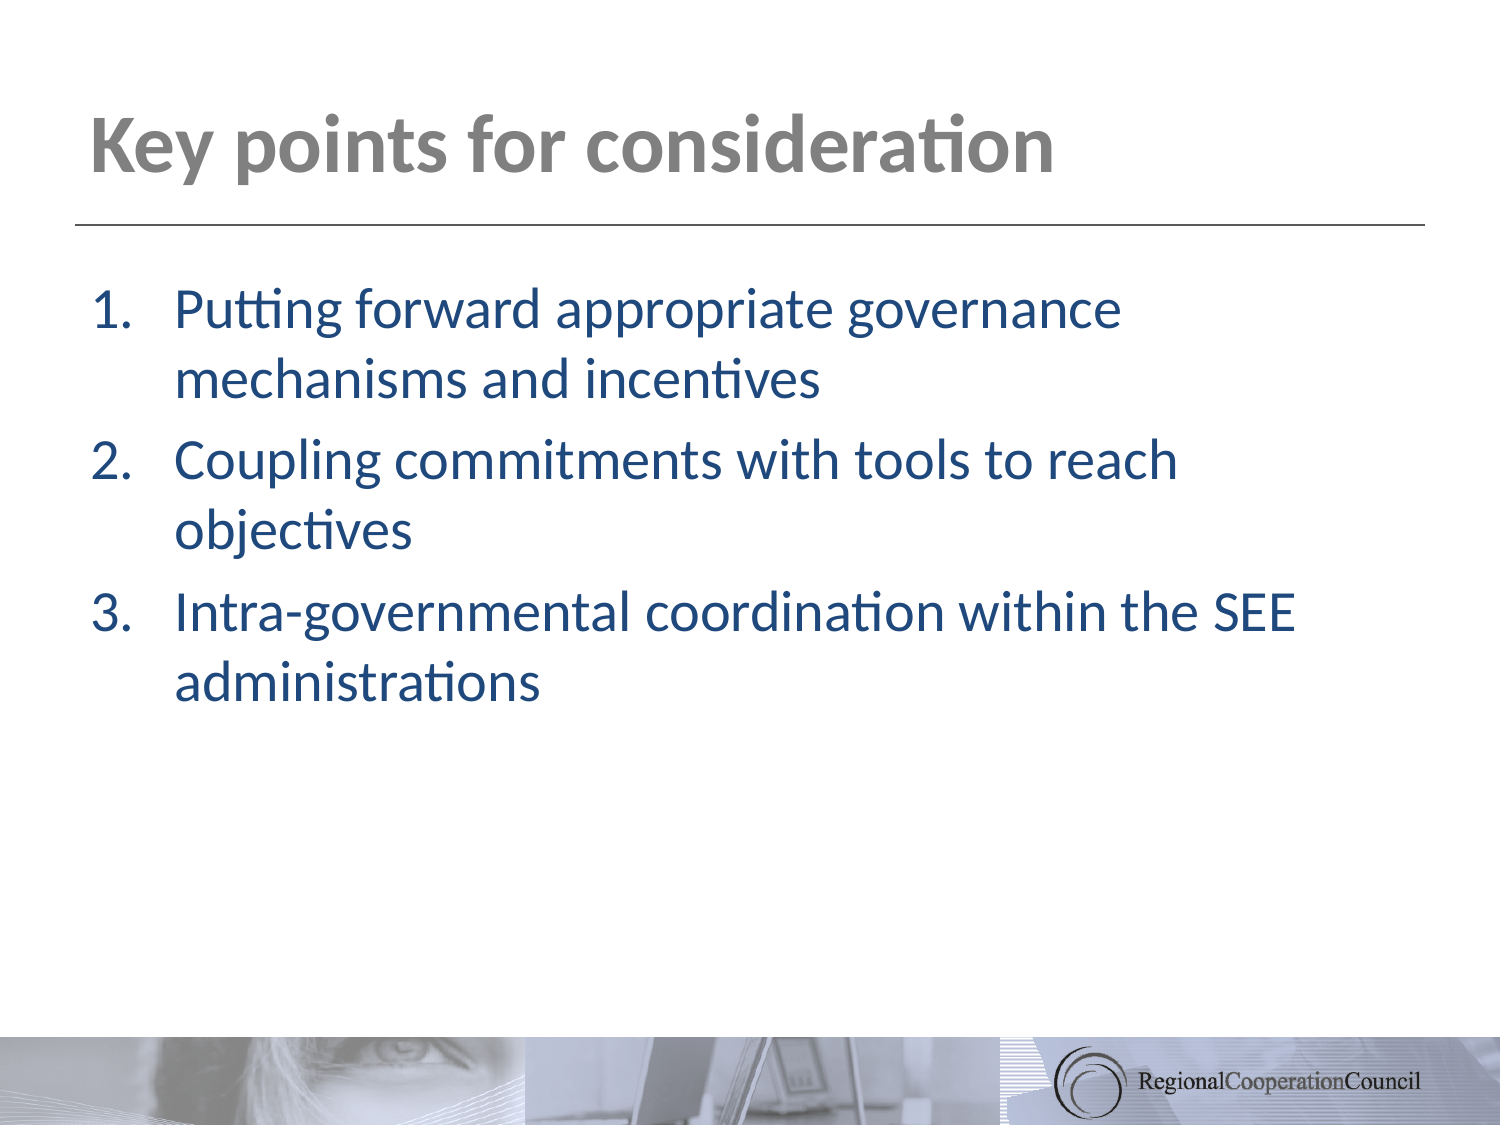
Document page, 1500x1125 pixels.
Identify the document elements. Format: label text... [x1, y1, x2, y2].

title Key points for consideration [74, 44, 1426, 233]
list Putting forward appropriate governance mechanisms and incentives Coupling commitments with tools to reach objectives Intra-governmental coordination within the SEE administrations [74, 262, 1426, 1006]
